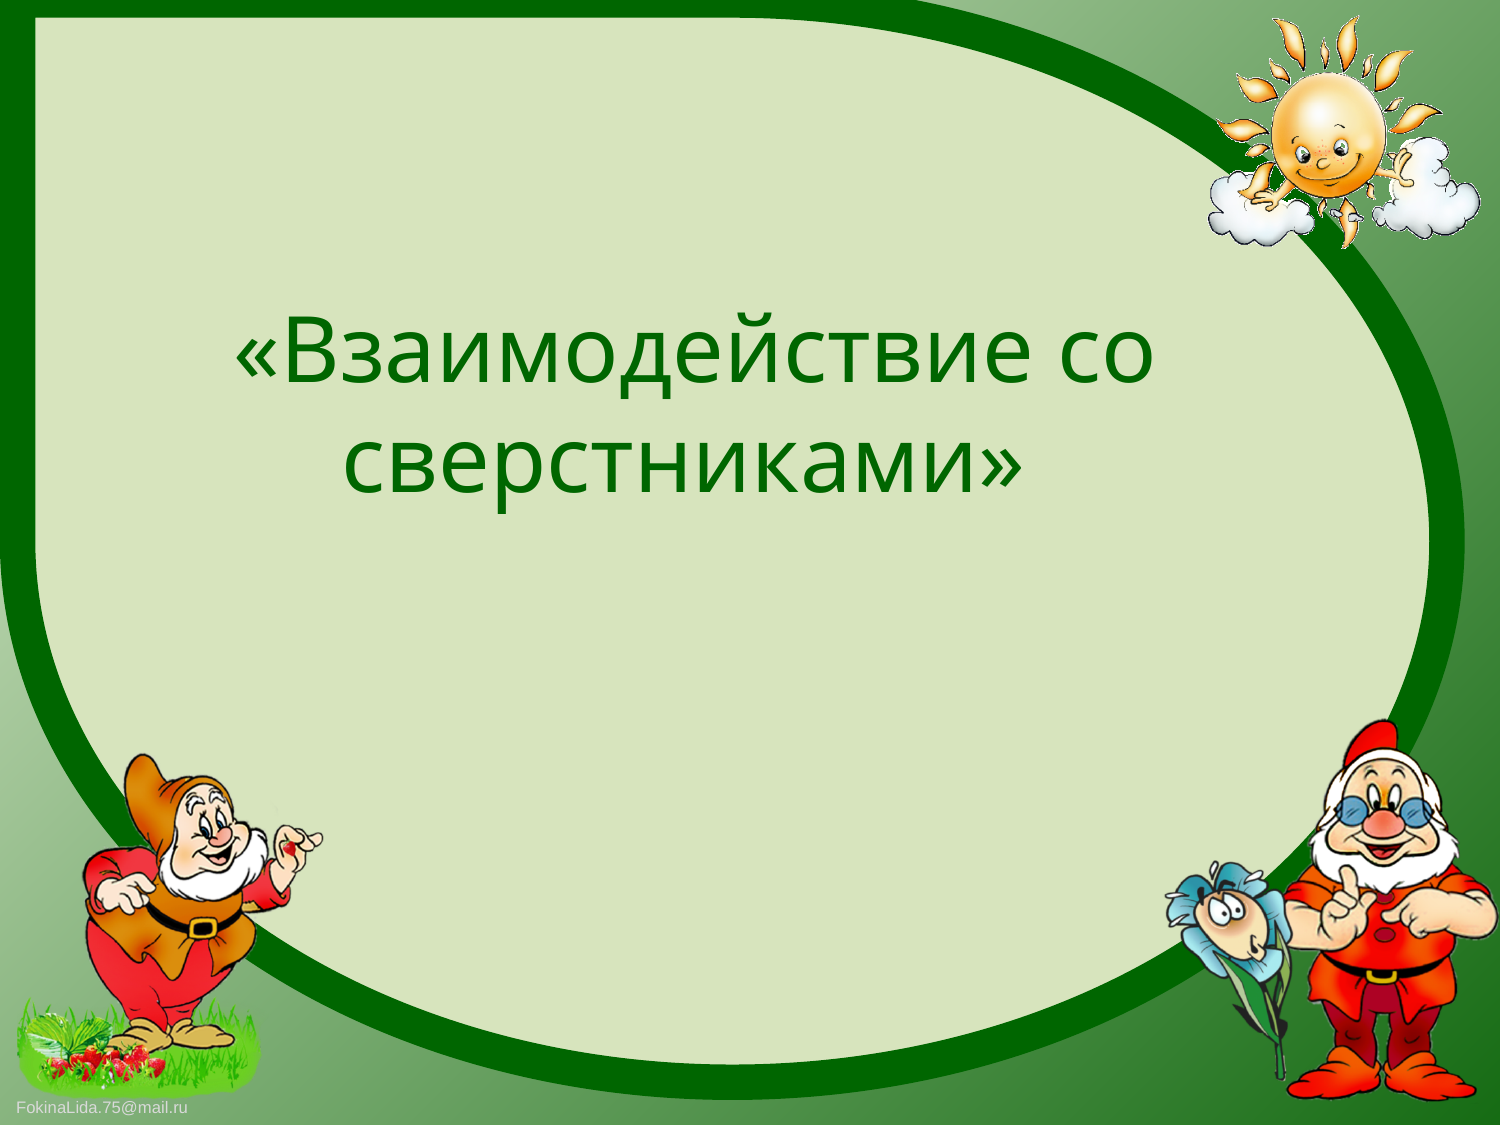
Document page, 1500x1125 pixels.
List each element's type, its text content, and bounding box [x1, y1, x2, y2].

title «Взаимодействие со сверстниками» [74, 44, 1294, 847]
picture [1198, 0, 1500, 257]
picture [17, 751, 324, 1101]
picture [1163, 716, 1500, 1104]
